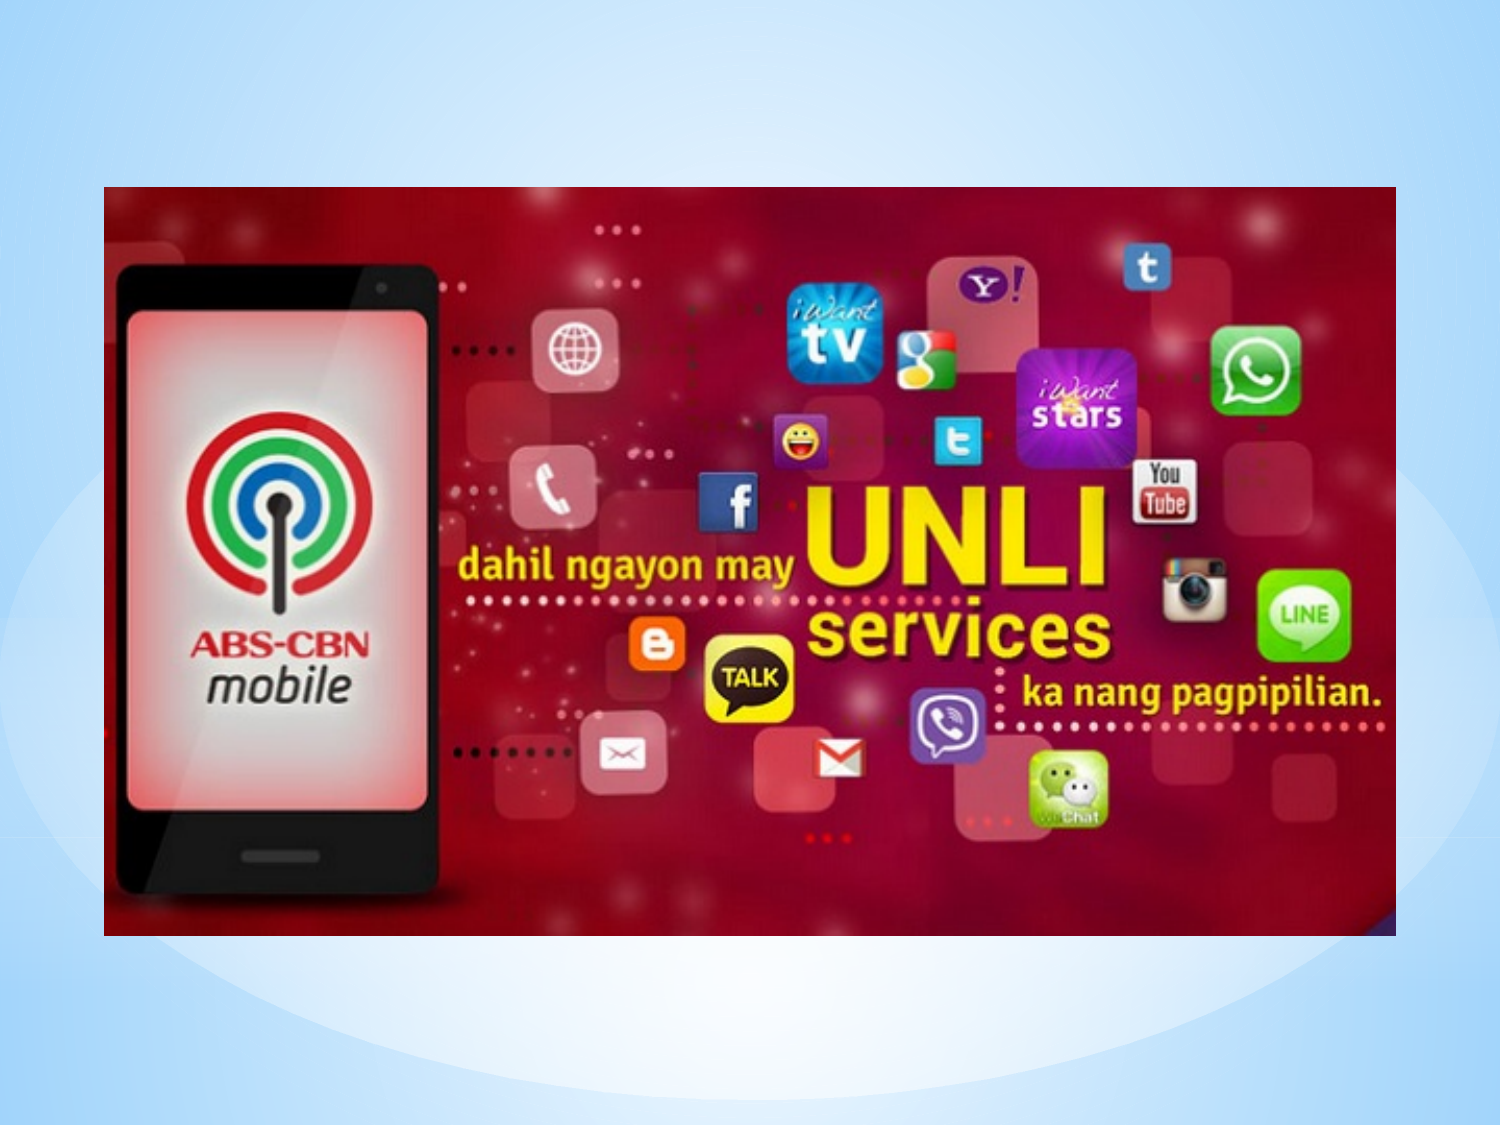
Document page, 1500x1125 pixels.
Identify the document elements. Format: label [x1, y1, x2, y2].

picture [103, 187, 1396, 936]
